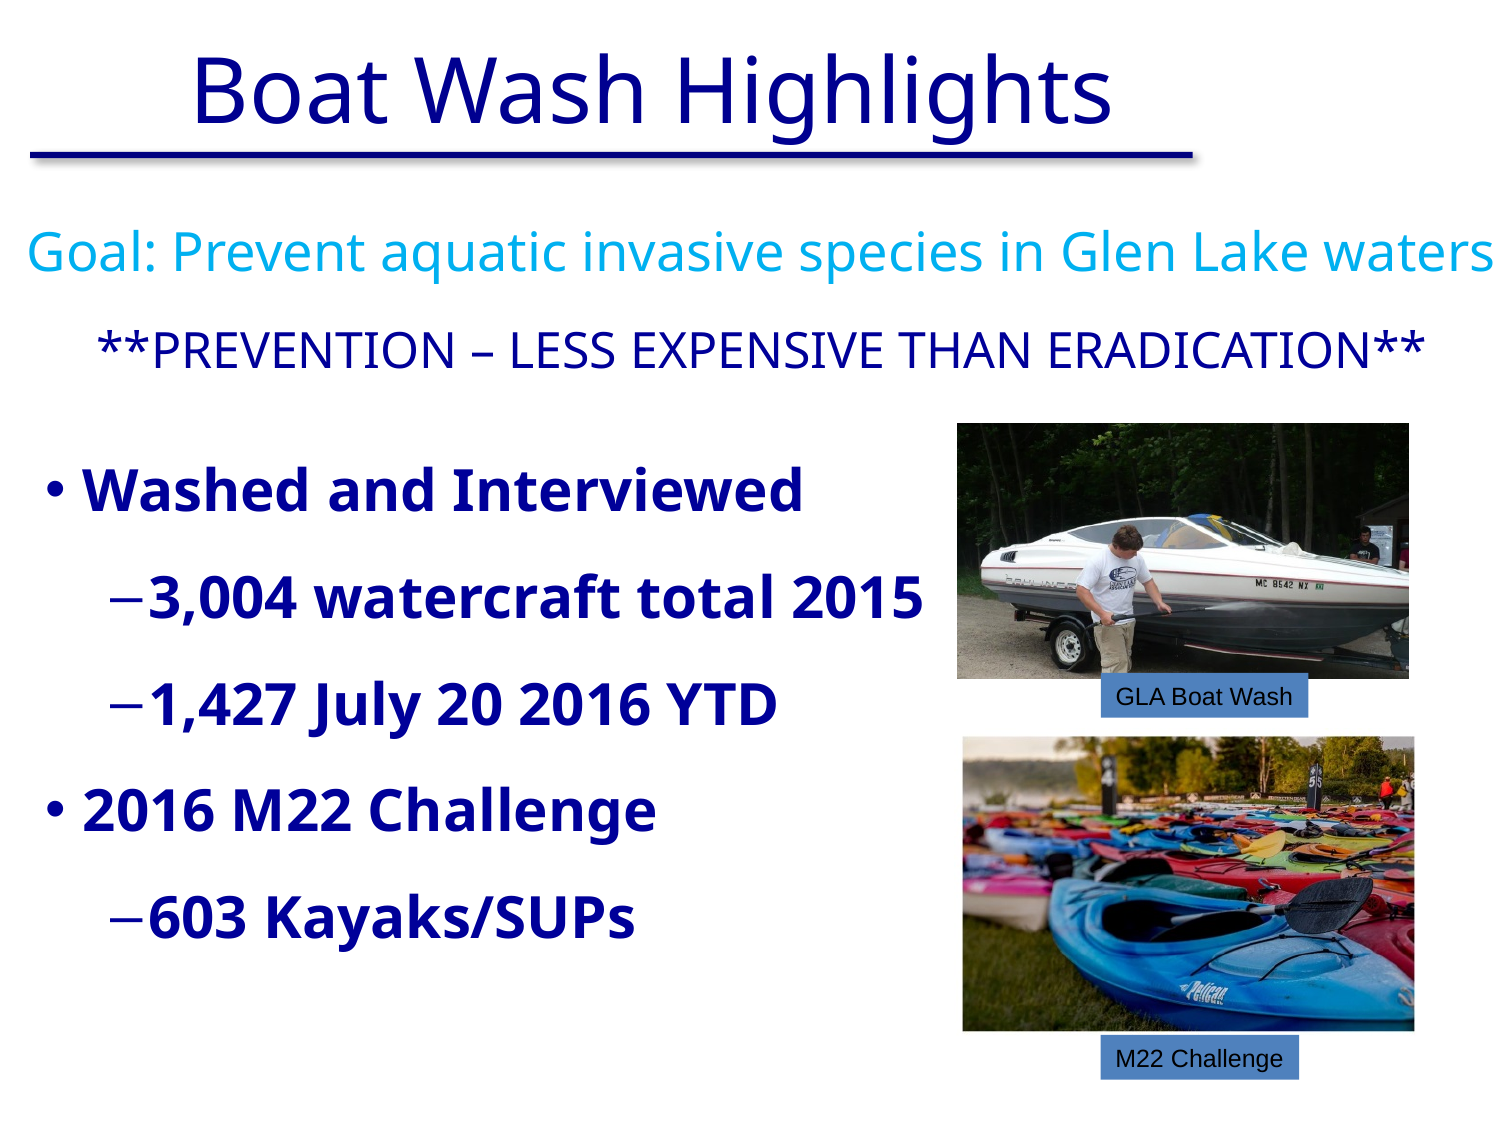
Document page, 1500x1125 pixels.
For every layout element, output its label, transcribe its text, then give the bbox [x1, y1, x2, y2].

title Boat Wash Highlights [56, 19, 1407, 155]
text_box GLA Boat Wash [1100, 688, 1309, 718]
text_box Goal: Prevent aquatic invasive species in Glen Lake waters **PREVENTION – LESS EXPENSIVE THAN ERADICATION** [0, 196, 1500, 387]
list Washed and Interviewed 3,004 watercraft total 2015 1,427 July 20 2016 YTD 2016 M22 Challenge 603 Kayaks/SUPs [30, 445, 955, 1011]
picture [956, 422, 1409, 679]
picture [953, 727, 1422, 1081]
